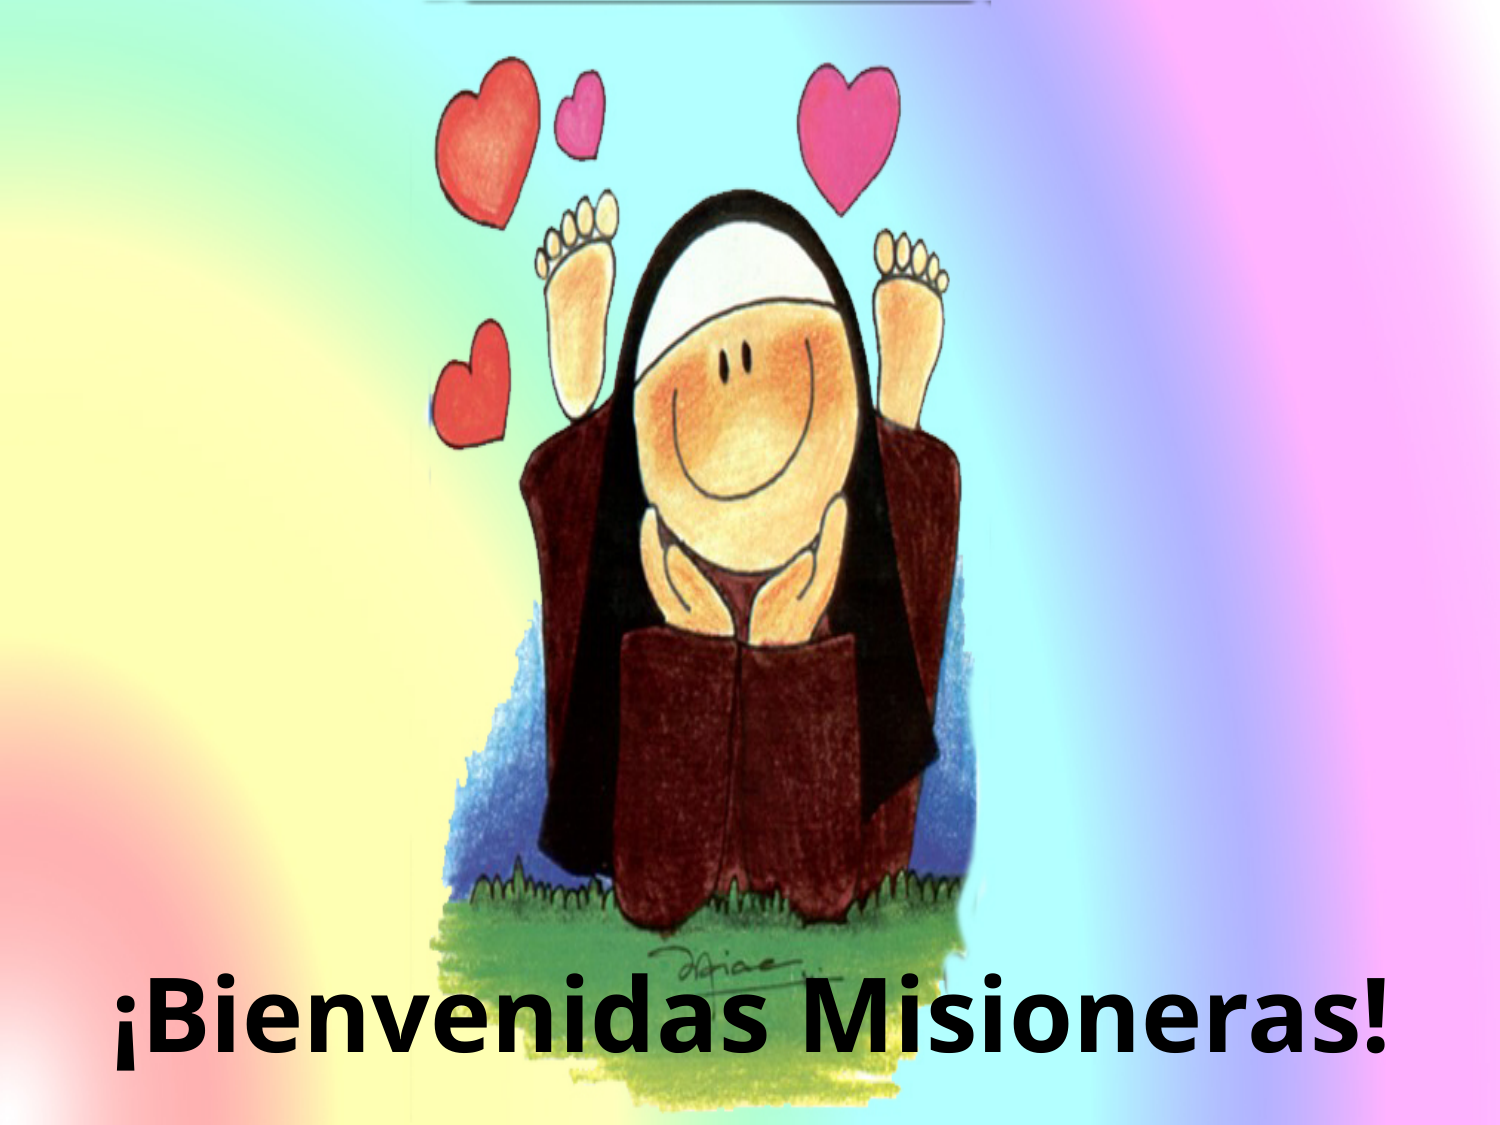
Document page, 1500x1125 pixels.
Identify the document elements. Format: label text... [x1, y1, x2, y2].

picture [0, 0, 1500, 1125]
title ¡Bienvenidas Misioneras! [76, 940, 1427, 1081]
